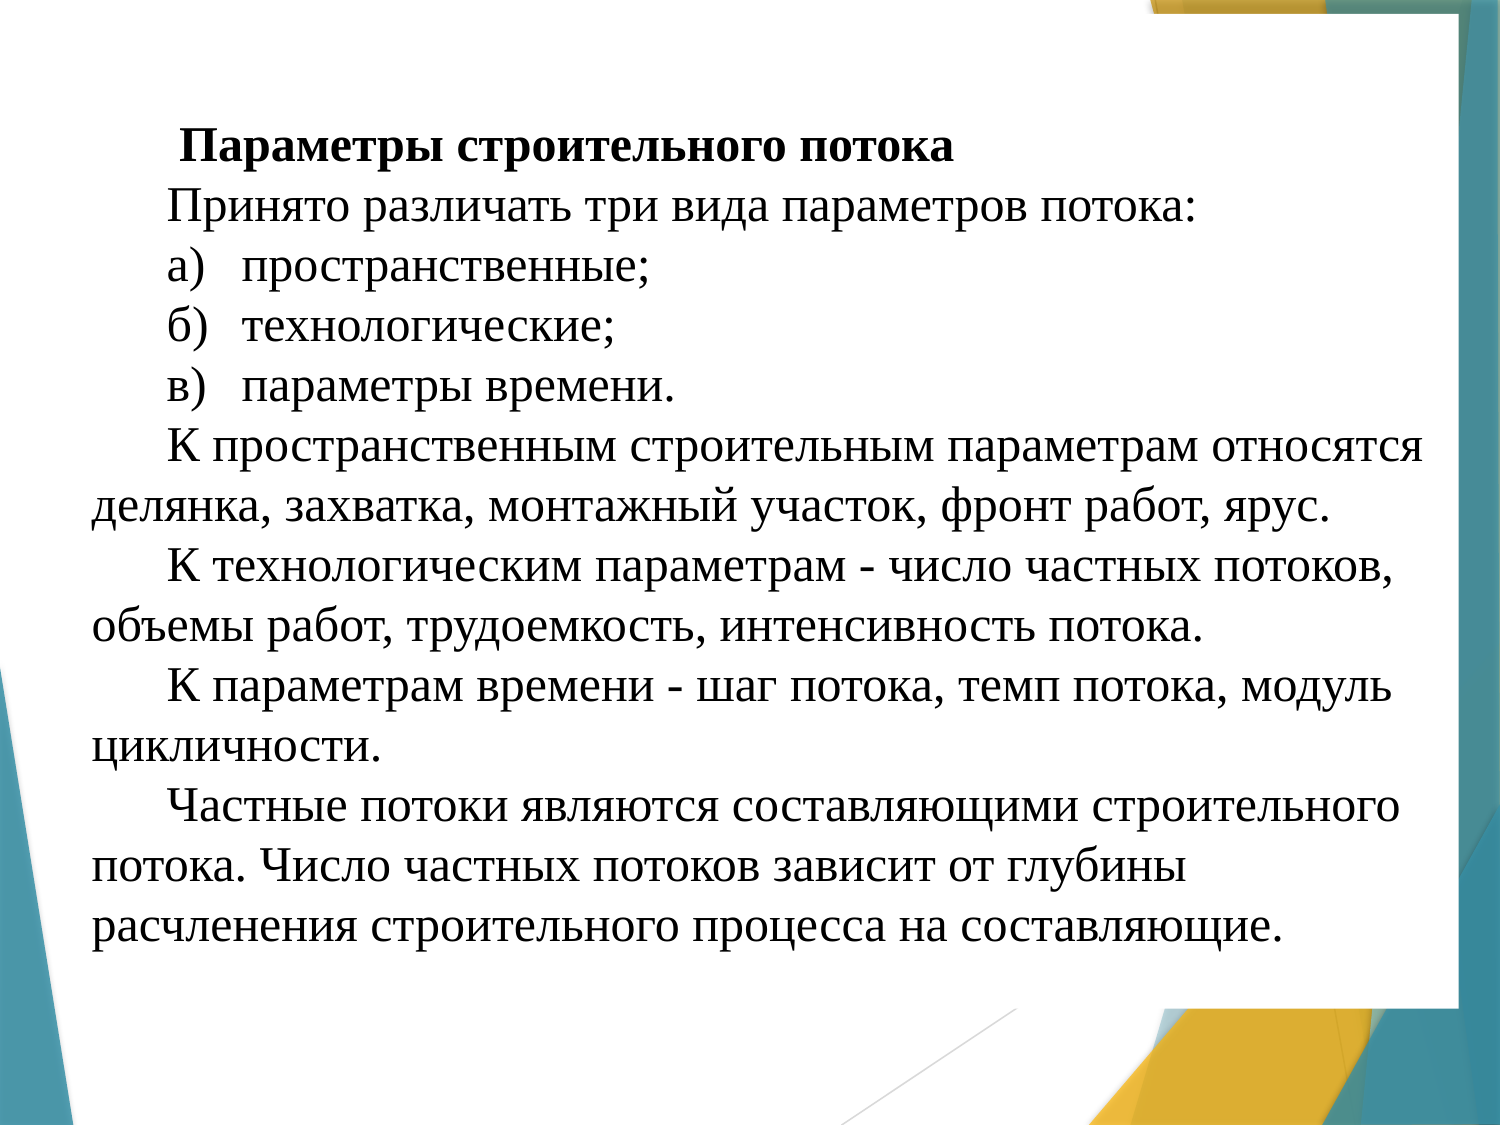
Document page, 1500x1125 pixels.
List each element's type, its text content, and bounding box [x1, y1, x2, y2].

text_box Параметры строительного потока Принято различать три вида параметров потока: а) пространственные; б) технологические; в) параметры времени. К пространственным строительным параметрам относятся делянка, захватка, монтажный участок, фронт работ, ярус. К технологическим параметрам - число частных потоков, объемы работ, трудоемкость, интенсивность потока. К параметрам времени - шаг потока, темп потока, модуль цикличности. Частные потоки являются составляющими строительного по­тока. Число частных потоков зависит от глубины расчленения строи­тельного процесса на составляющие. [76, 13, 1459, 1009]
